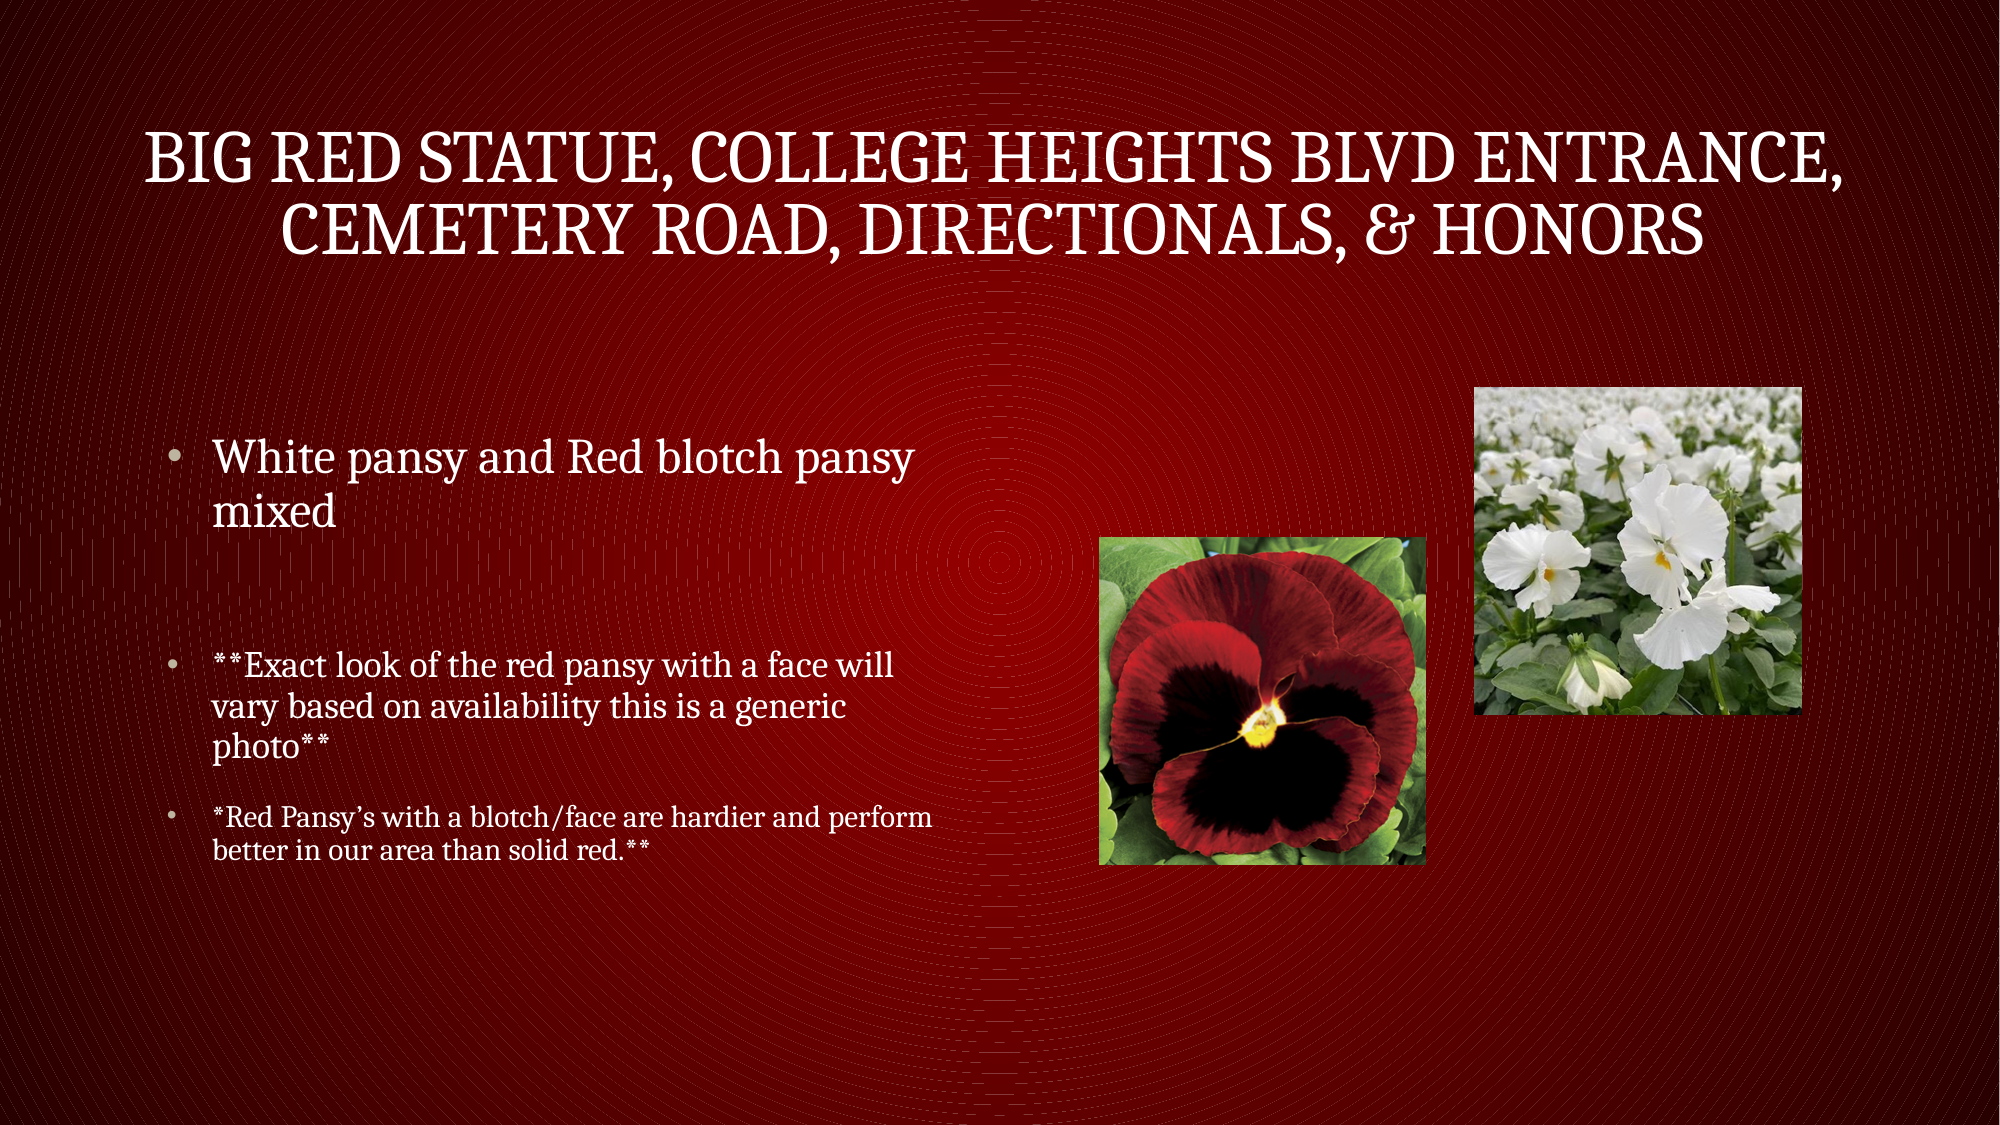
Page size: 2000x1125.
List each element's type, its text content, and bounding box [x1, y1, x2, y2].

list White pansy and Red blotch pansy mixed **Exact look of the red pansy with a face will vary based on availability this is a generic photo** *Red Pansy’s with a blotch/face are hardier and perform better in our area than solid red.** [146, 327, 964, 911]
picture [1474, 386, 1803, 715]
picture [1099, 536, 1427, 865]
title Big Red Statue, College Heights blvd entrance, Cemetery Road, Directionals, & Honors [49, 79, 1938, 280]
